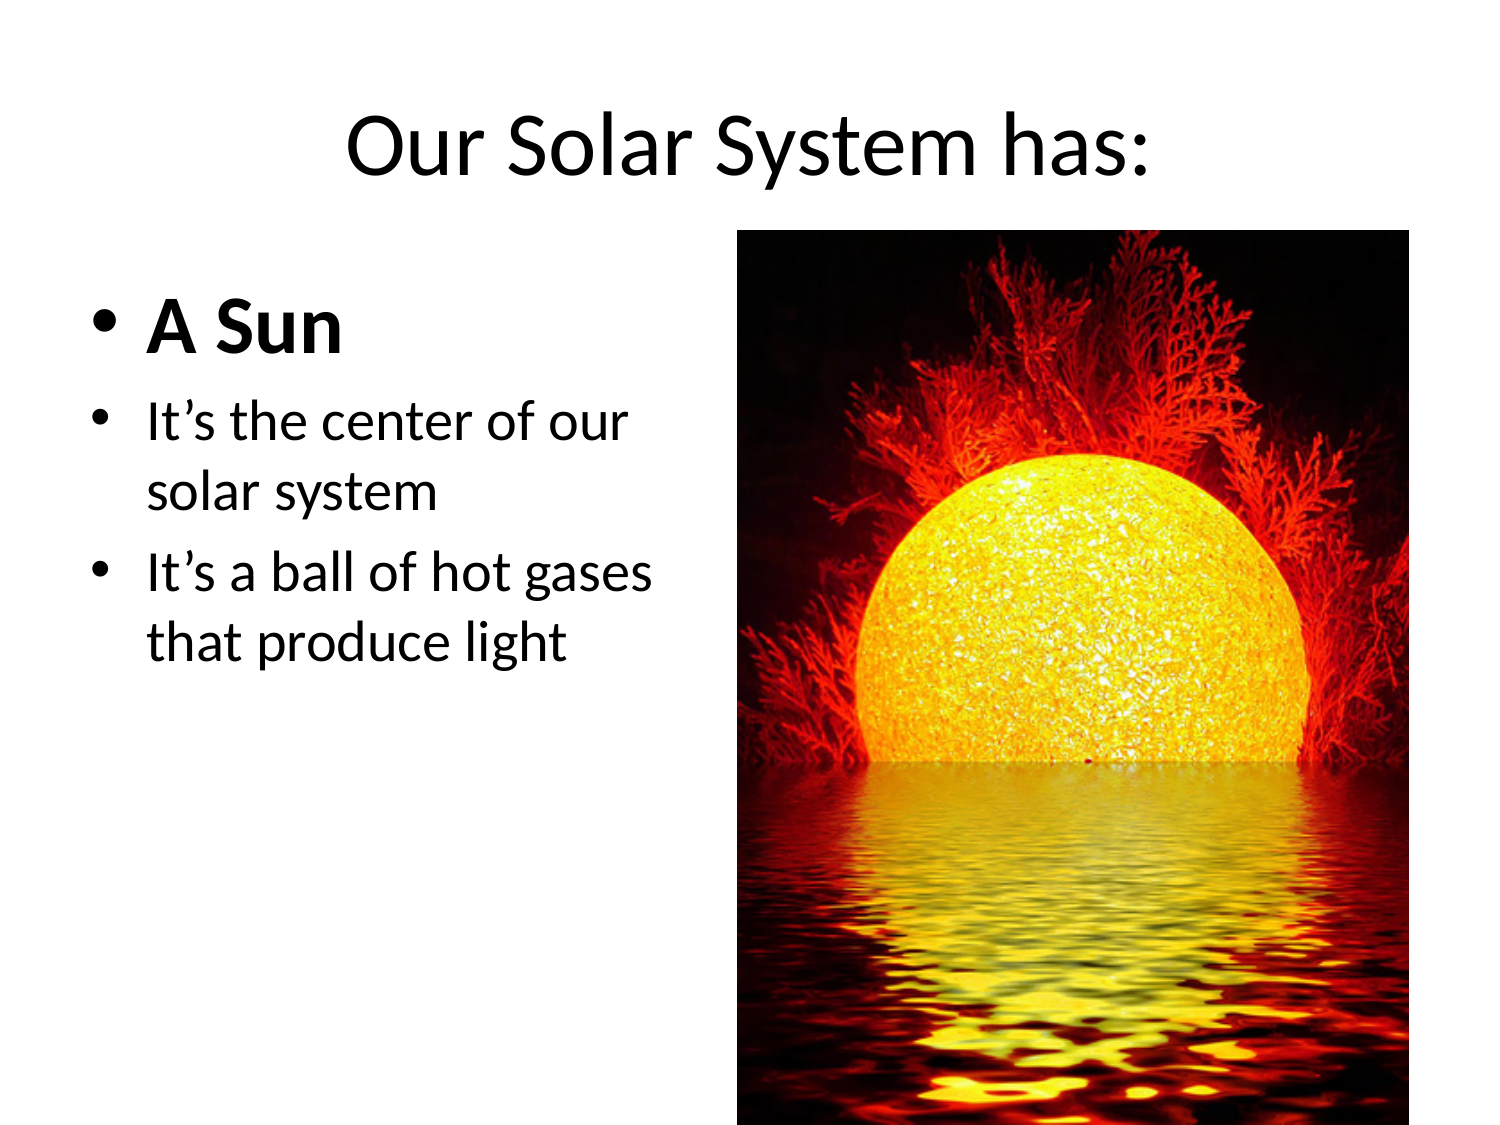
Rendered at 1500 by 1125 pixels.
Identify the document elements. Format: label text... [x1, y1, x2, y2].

list A Sun It’s the center of our solar system It’s a ball of hot gases that produce light [75, 262, 732, 1005]
picture [737, 230, 1409, 1125]
title Our Solar System has: [75, 45, 1425, 233]
